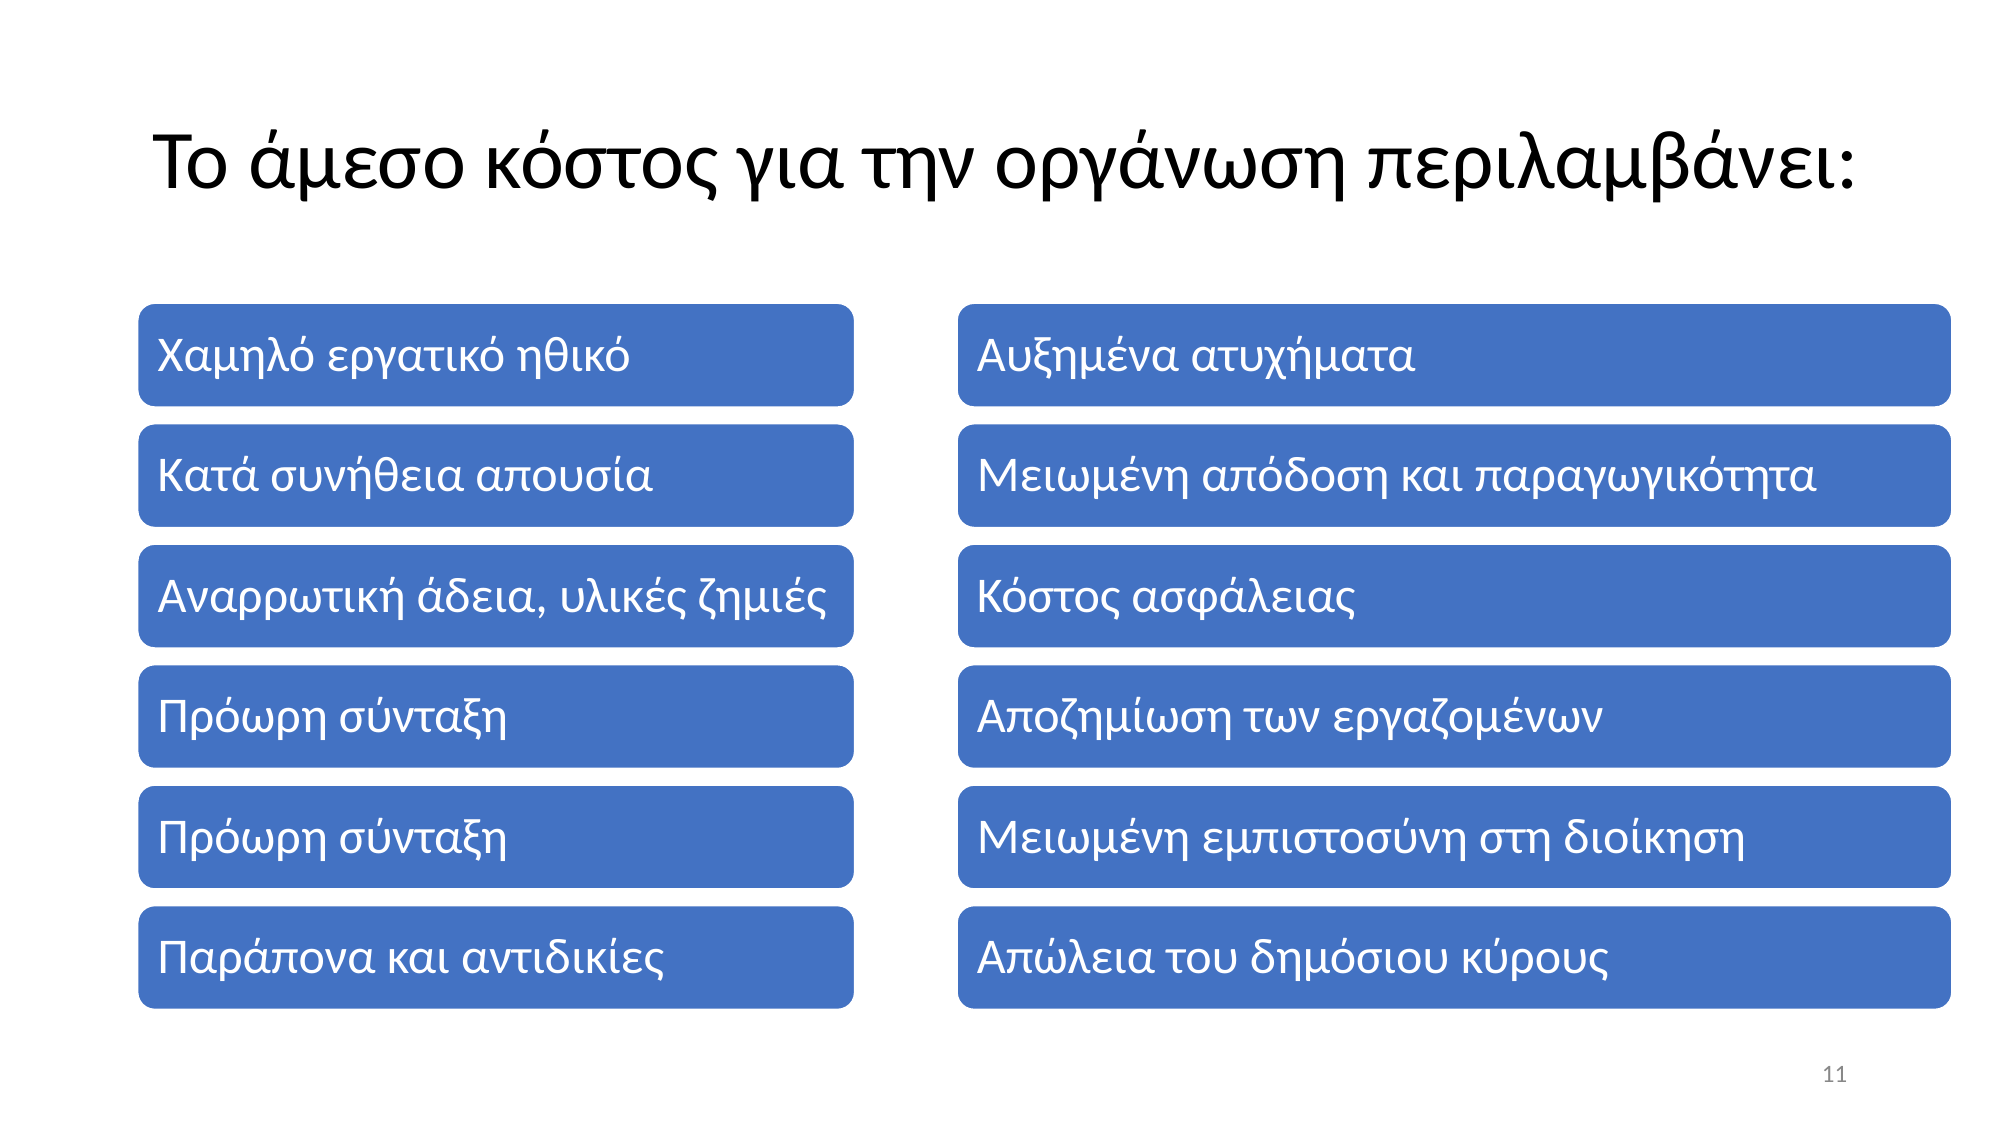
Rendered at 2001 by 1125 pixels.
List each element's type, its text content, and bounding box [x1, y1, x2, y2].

title Το άμεσο κόστος για την οργάνωση περιλαμβάνει: [137, 52, 1887, 271]
slide_number ‹#› [1412, 1042, 1863, 1103]
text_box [137, 302, 856, 1010]
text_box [956, 302, 1953, 1010]
